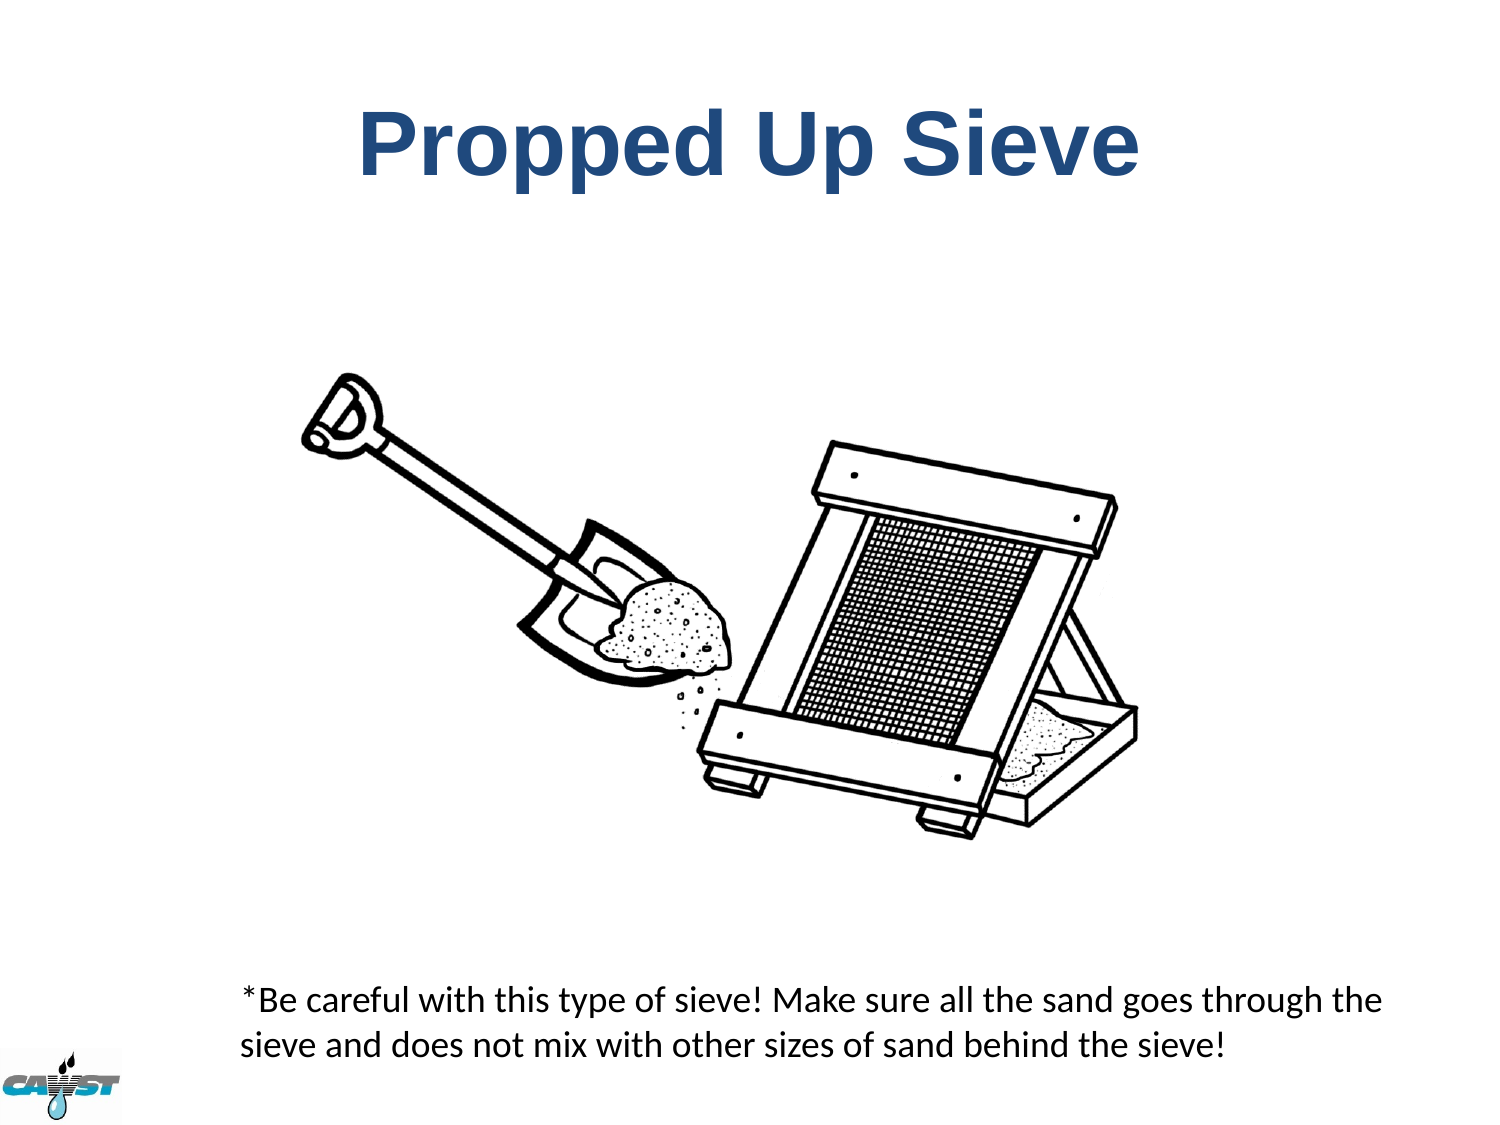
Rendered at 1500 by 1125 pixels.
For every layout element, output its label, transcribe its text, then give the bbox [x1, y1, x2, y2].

picture [0, 1048, 122, 1125]
picture [287, 362, 1152, 855]
title Propped Up Sieve [75, 45, 1425, 233]
text_box *Be careful with this type of sieve! Make sure all the sand goes through the sieve and does not mix with other sizes of sand behind the sieve! [224, 967, 1438, 1073]
